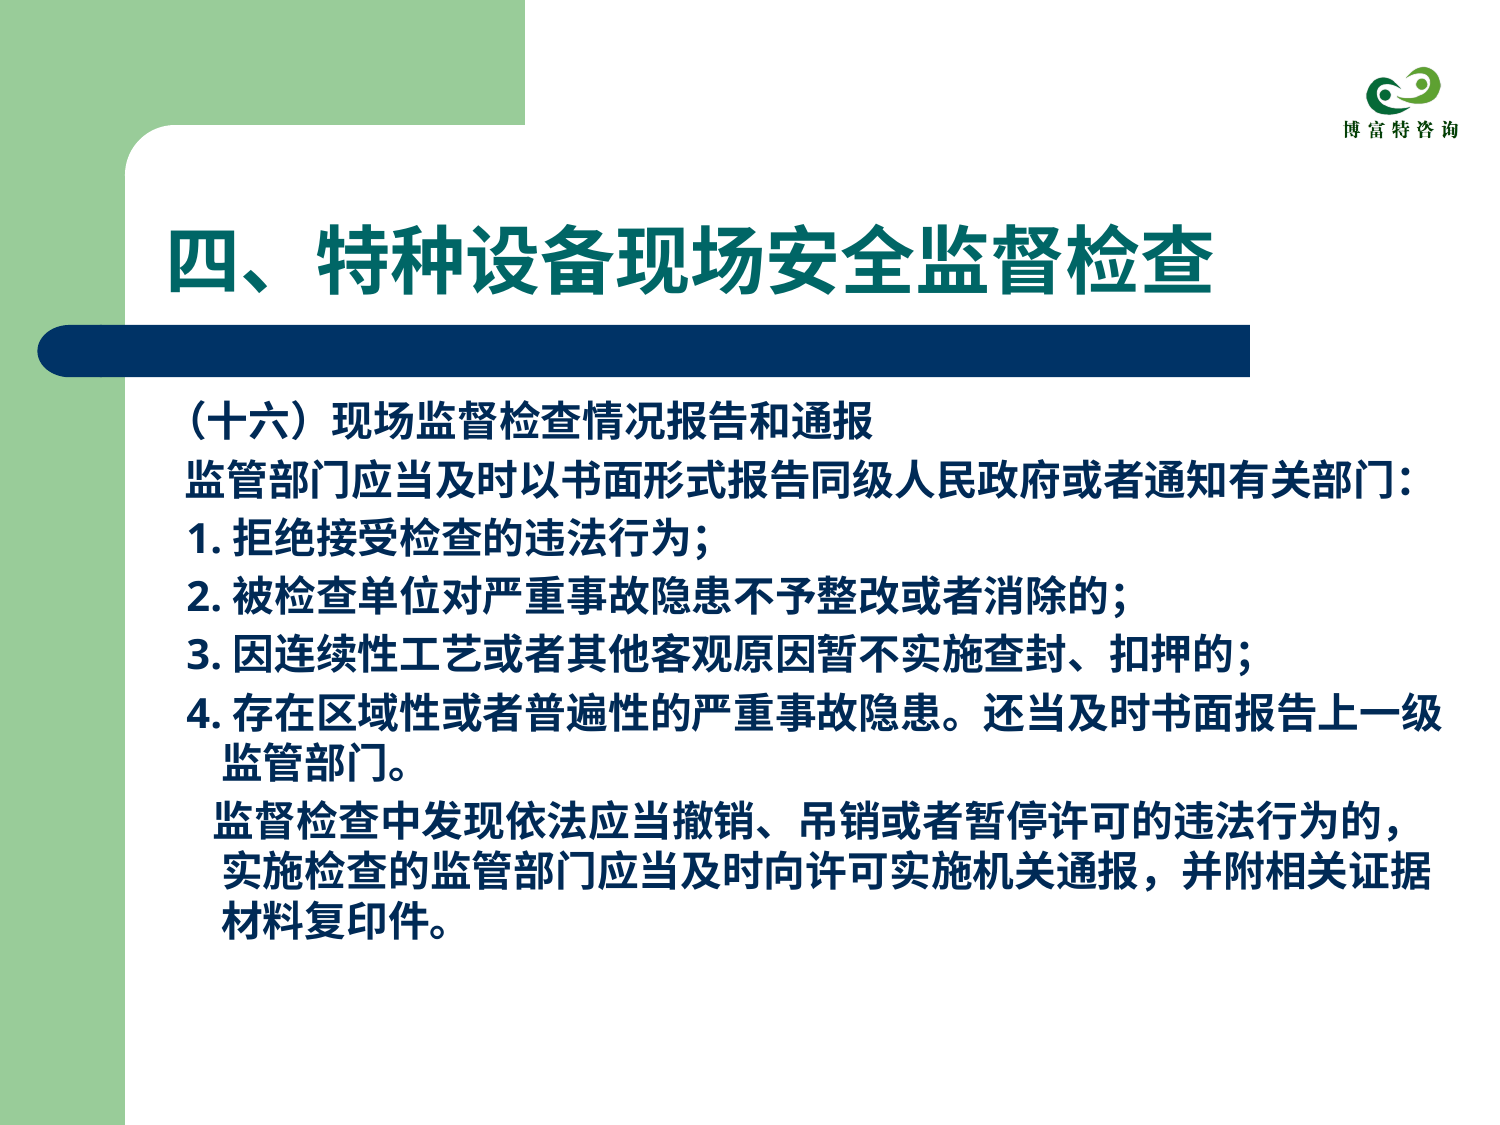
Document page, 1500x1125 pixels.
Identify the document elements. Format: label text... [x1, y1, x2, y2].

picture [1329, 66, 1477, 141]
title 四、特种设备现场安全监督检查 [149, 124, 1463, 313]
list （十六）现场监督检查情况报告和通报 监管部门应当及时以书面形式报告同级人民政府或者通知有关部门： 1.拒绝接受检查的违法行为； 2.被检查单位对严重事故隐患不予整改或者消除的； 3.因连续性工艺或者其他客观原因暂不实施查封、扣押的； 4.存在区域性或者普遍性的严重事故隐患。还当及时书面报告上一级监管部门。 监督检查中发现依法应当撤销、吊销或者暂停许可的违法行为的，实施检查的监管部门应当及时向许可实施机关通报，并附相关证据材料复印件。 [149, 387, 1463, 1001]
